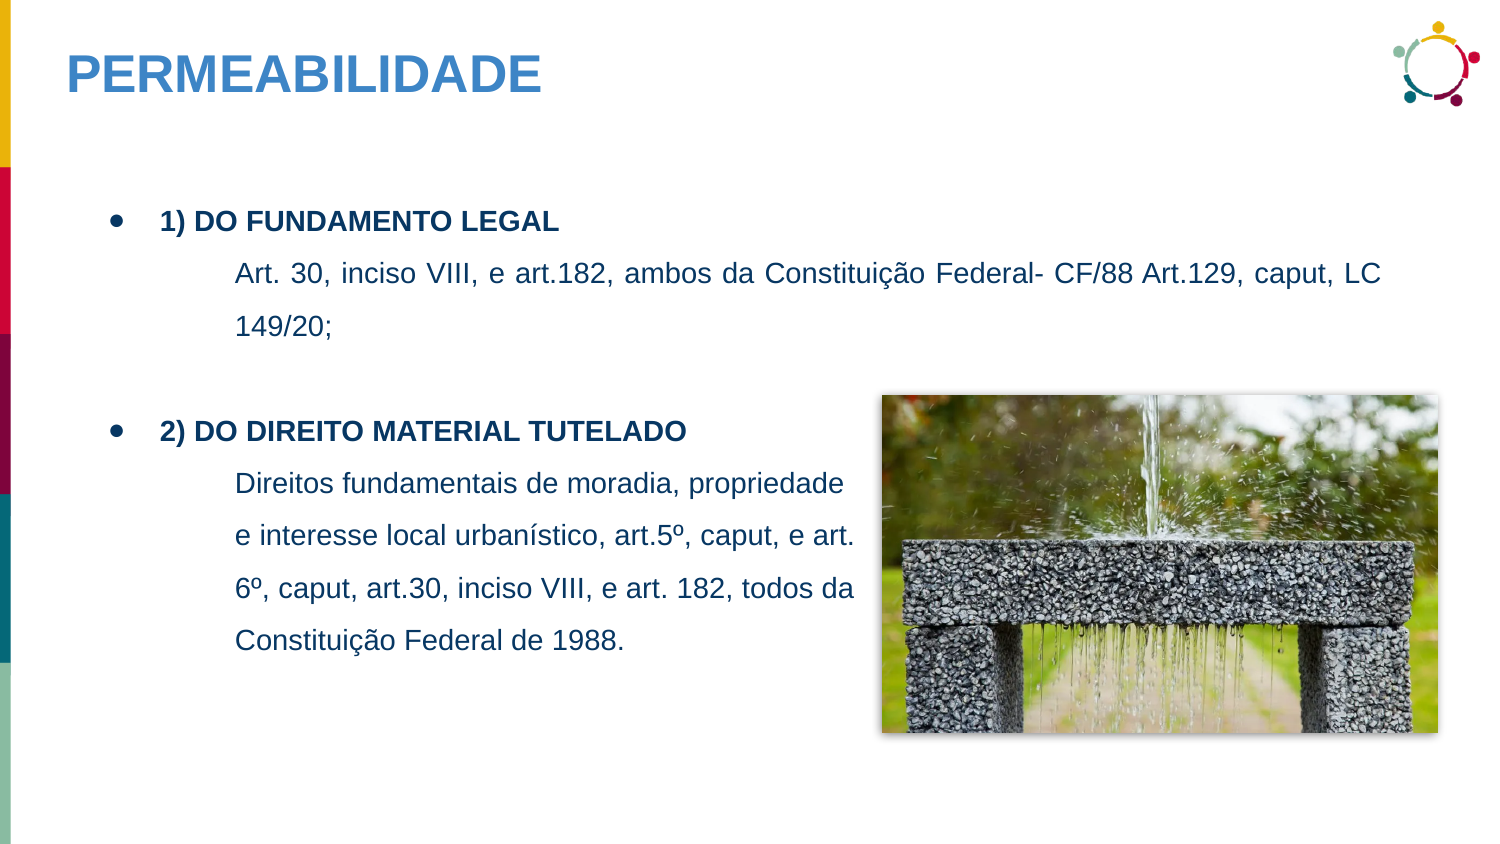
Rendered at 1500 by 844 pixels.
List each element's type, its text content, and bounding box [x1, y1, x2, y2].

picture [0, 0, 1500, 844]
text_box 1) DO FUNDAMENTO LEGAL Art. 30, inciso VIII, e art.182, ambos da Constituição Federal- CF/88 Art.129, caput, LC 149/20; 2) DO DIREITO MATERIAL TUTELADO Direitos fundamentais de moradia, propriedade e interesse local urbanístico, art.5º, caput, e art. 6º, caput, art.30, inciso VIII, e art. 182, todos da Constituição Federal de 1988. [69, 169, 1399, 672]
title PERMEABILIDADE [51, 24, 1323, 119]
